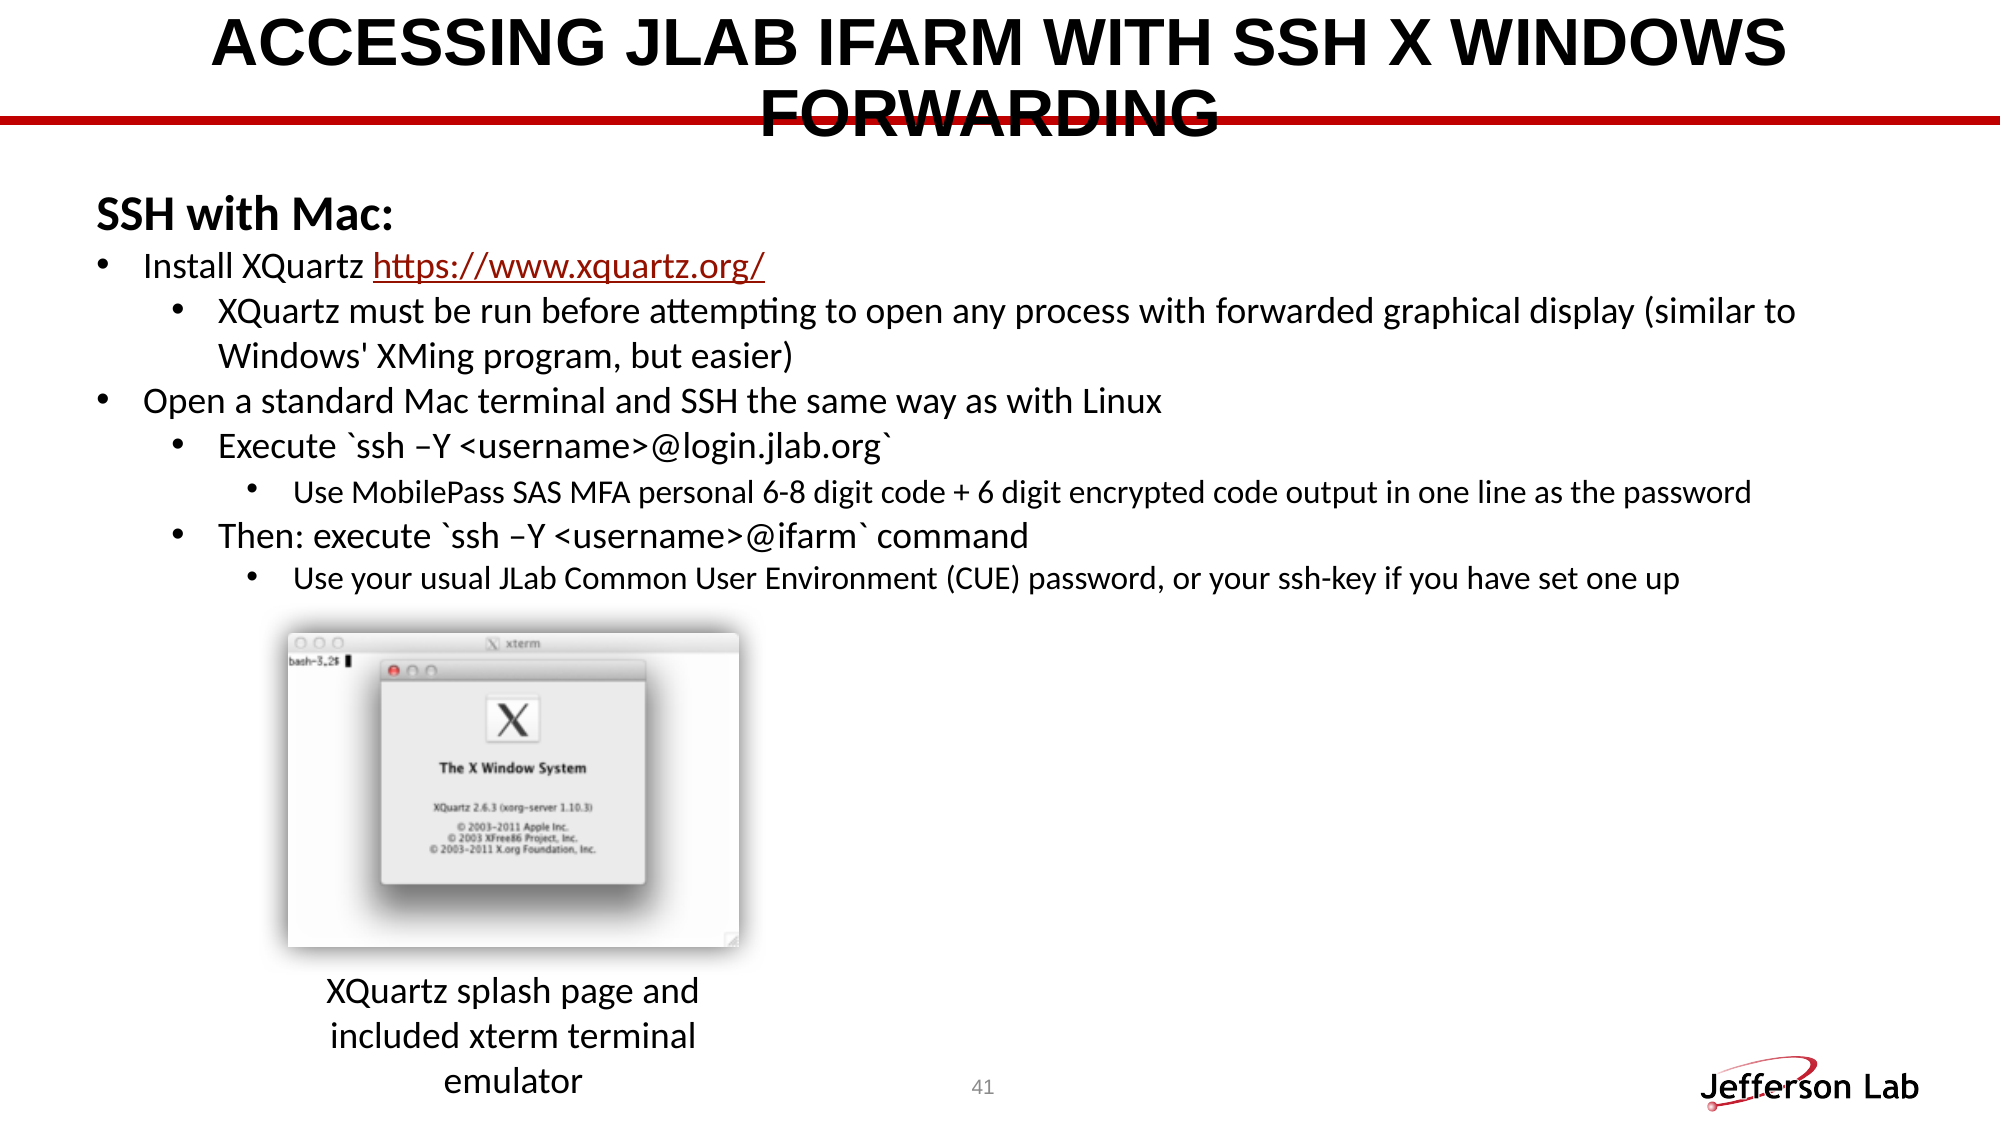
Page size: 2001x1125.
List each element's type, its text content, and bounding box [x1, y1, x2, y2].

picture [288, 633, 739, 947]
text_box SSH with Mac: Install XQuartz https://www.xquartz.org/ XQuartz must be run before attempting to open any process with forwarded graphical display (similar to Windows' XMing program, but easier) Open a standard Mac terminal and SSH the same way as with Linux Execute `ssh –Y <username>@login.jlab.org` Use MobilePass SAS MFA personal 6-8 digit code + 6 digit encrypted code output in one line as the password Then: execute `ssh –Y <username>@ifarm` command Use your usual JLab Common User Environment (CUE) password, or your ssh-key if you have set one up [81, 173, 1952, 604]
slide_number 41 [924, 1060, 1042, 1111]
text_box XQuartz splash page and included xterm terminal emulator [288, 958, 739, 1109]
title Accessing JLab ifarm with SSH X windows forwarding [0, 39, 2000, 120]
picture [1698, 1047, 1933, 1124]
